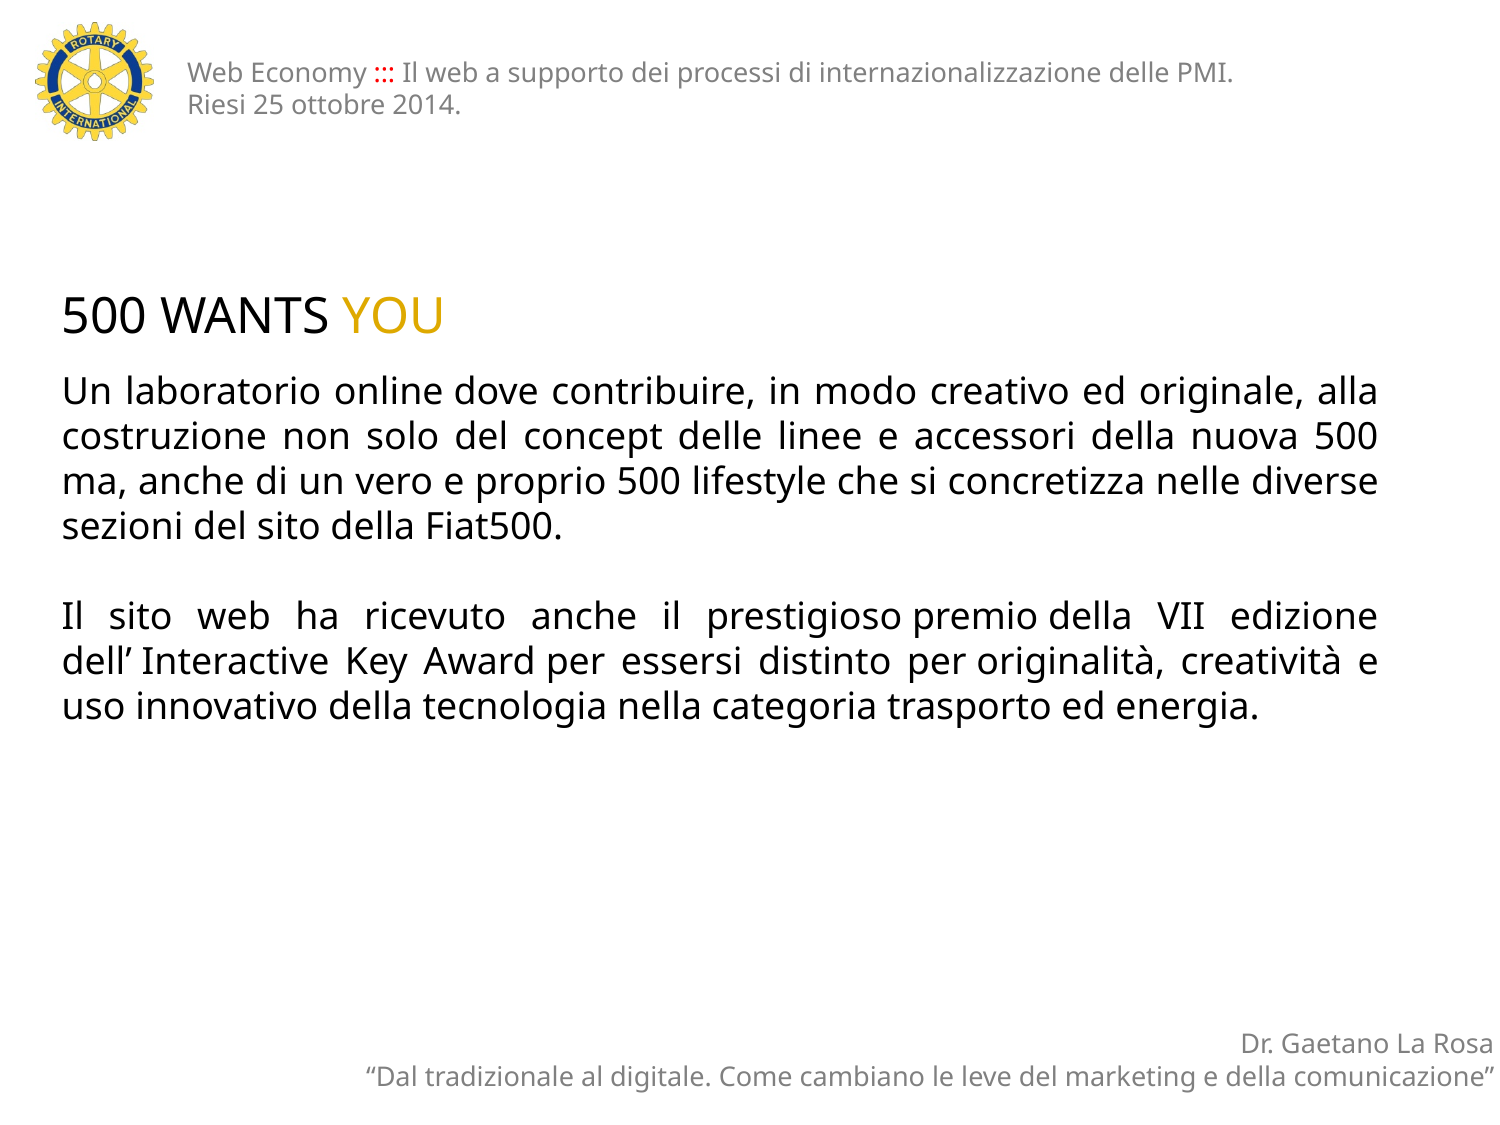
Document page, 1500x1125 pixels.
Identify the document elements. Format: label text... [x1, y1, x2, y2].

text_box 500 WANTS YOU [46, 275, 481, 351]
text_box Un laboratorio online dove contribuire, in modo creativo ed originale, alla costruzione non solo del concept delle linee e accessori della nuova 500 ma, anche di un vero e proprio 500 lifestyle che si concretizza nelle diverse sezioni del sito della Fiat500. Il sito web ha ricevuto anche il prestigioso premio della VII edizione dell’ Interactive Key Award per essersi distinto per originalità, creatività e uso innovativo della tecnologia nella categoria trasporto ed energia. [46, 359, 1395, 735]
text_box Web Economy ::: Il web a supporto dei processi di internazionalizzazione delle PMI. Riesi 25 ottobre 2014. [172, 48, 1249, 128]
text_box Dr. Gaetano La Rosa “Dal tradizionale al digitale. Come cambiano le leve del marketing e della comunicazione” [351, 1019, 1500, 1100]
picture [34, 22, 154, 141]
